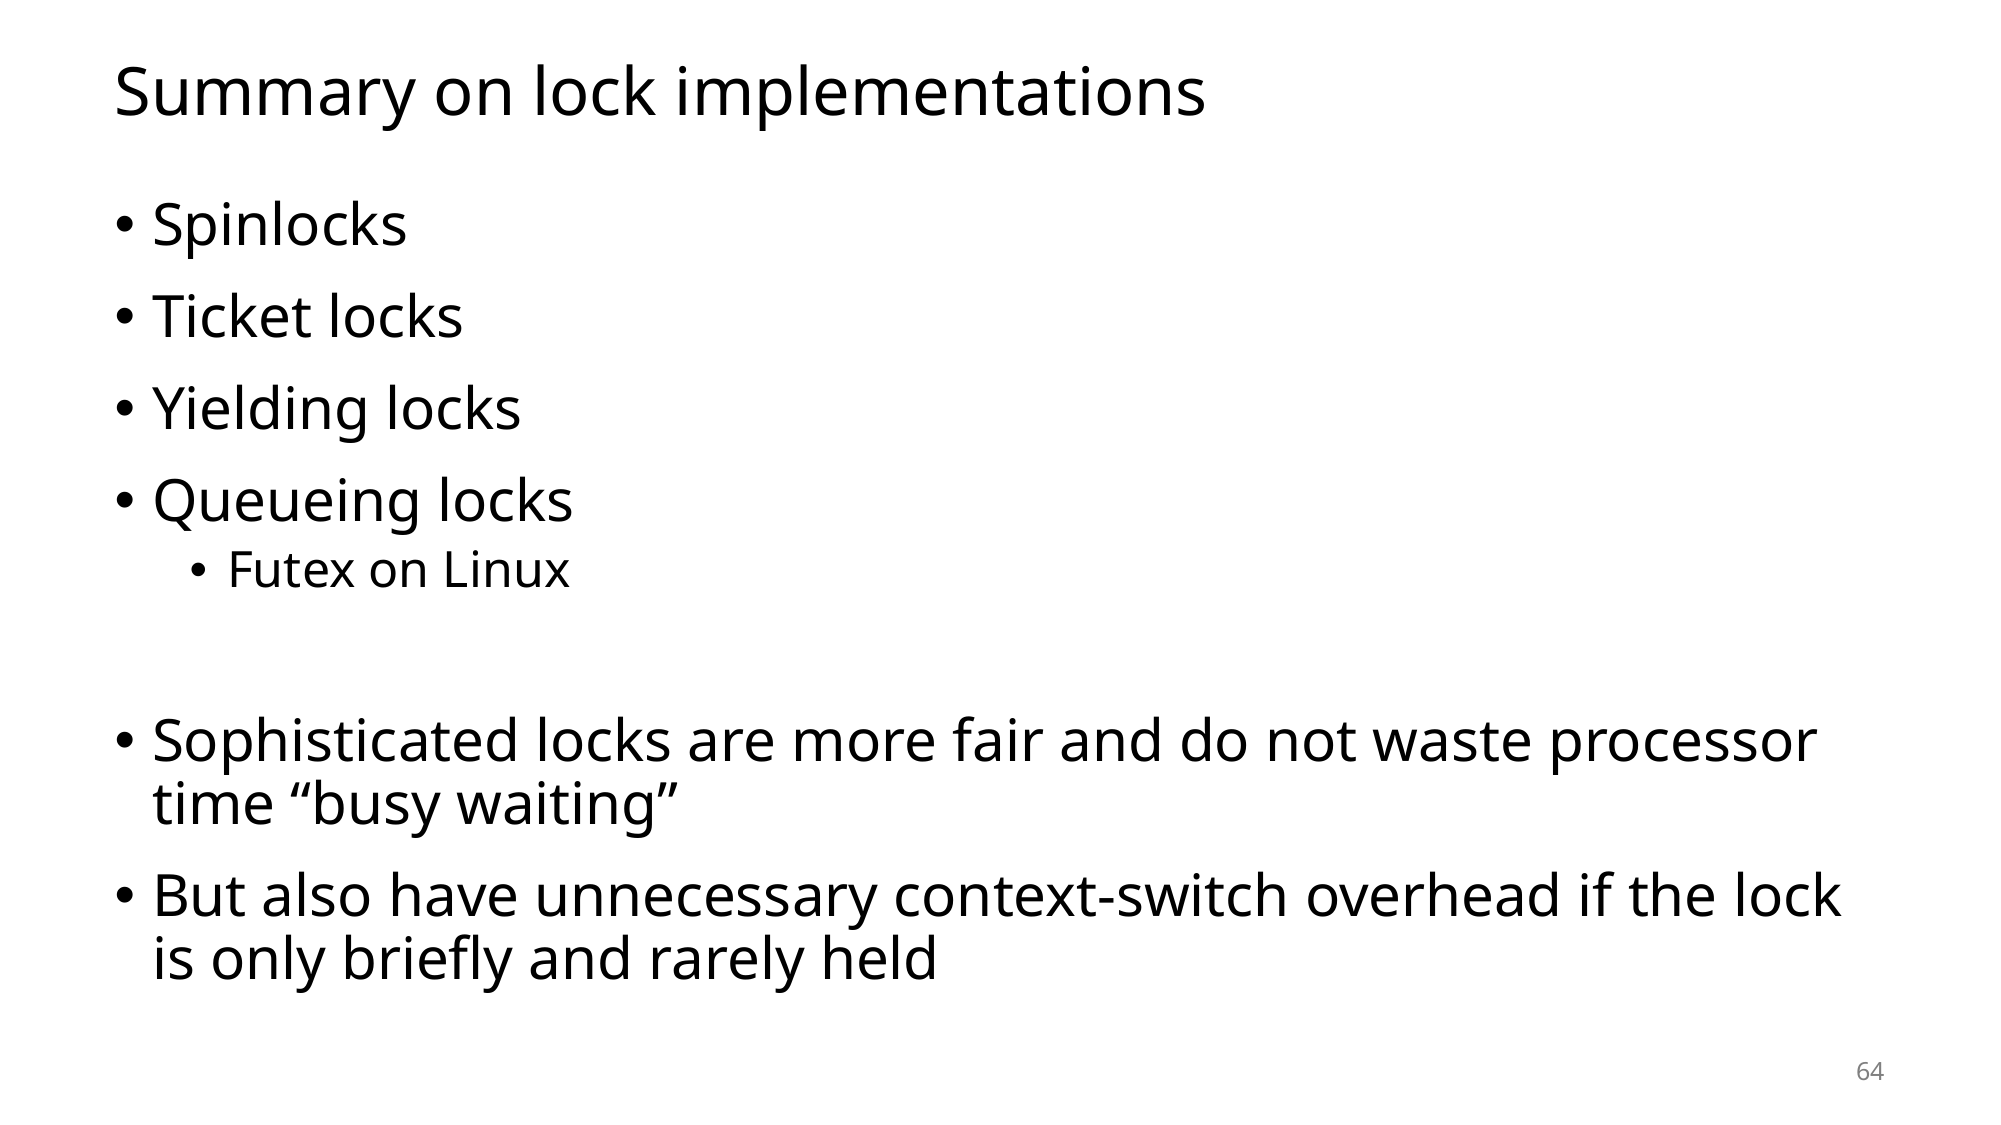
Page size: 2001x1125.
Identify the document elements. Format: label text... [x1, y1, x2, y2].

slide_number 64 [1749, 1042, 1900, 1103]
title Summary on lock implementations [99, 37, 1900, 150]
list Spinlocks Ticket locks Yielding locks Queueing locks Futex on Linux Sophisticated locks are more fair and do not waste processor time “busy waiting” But also have unnecessary context-switch overhead if the lock is only briefly and rarely held [99, 187, 1900, 1013]
